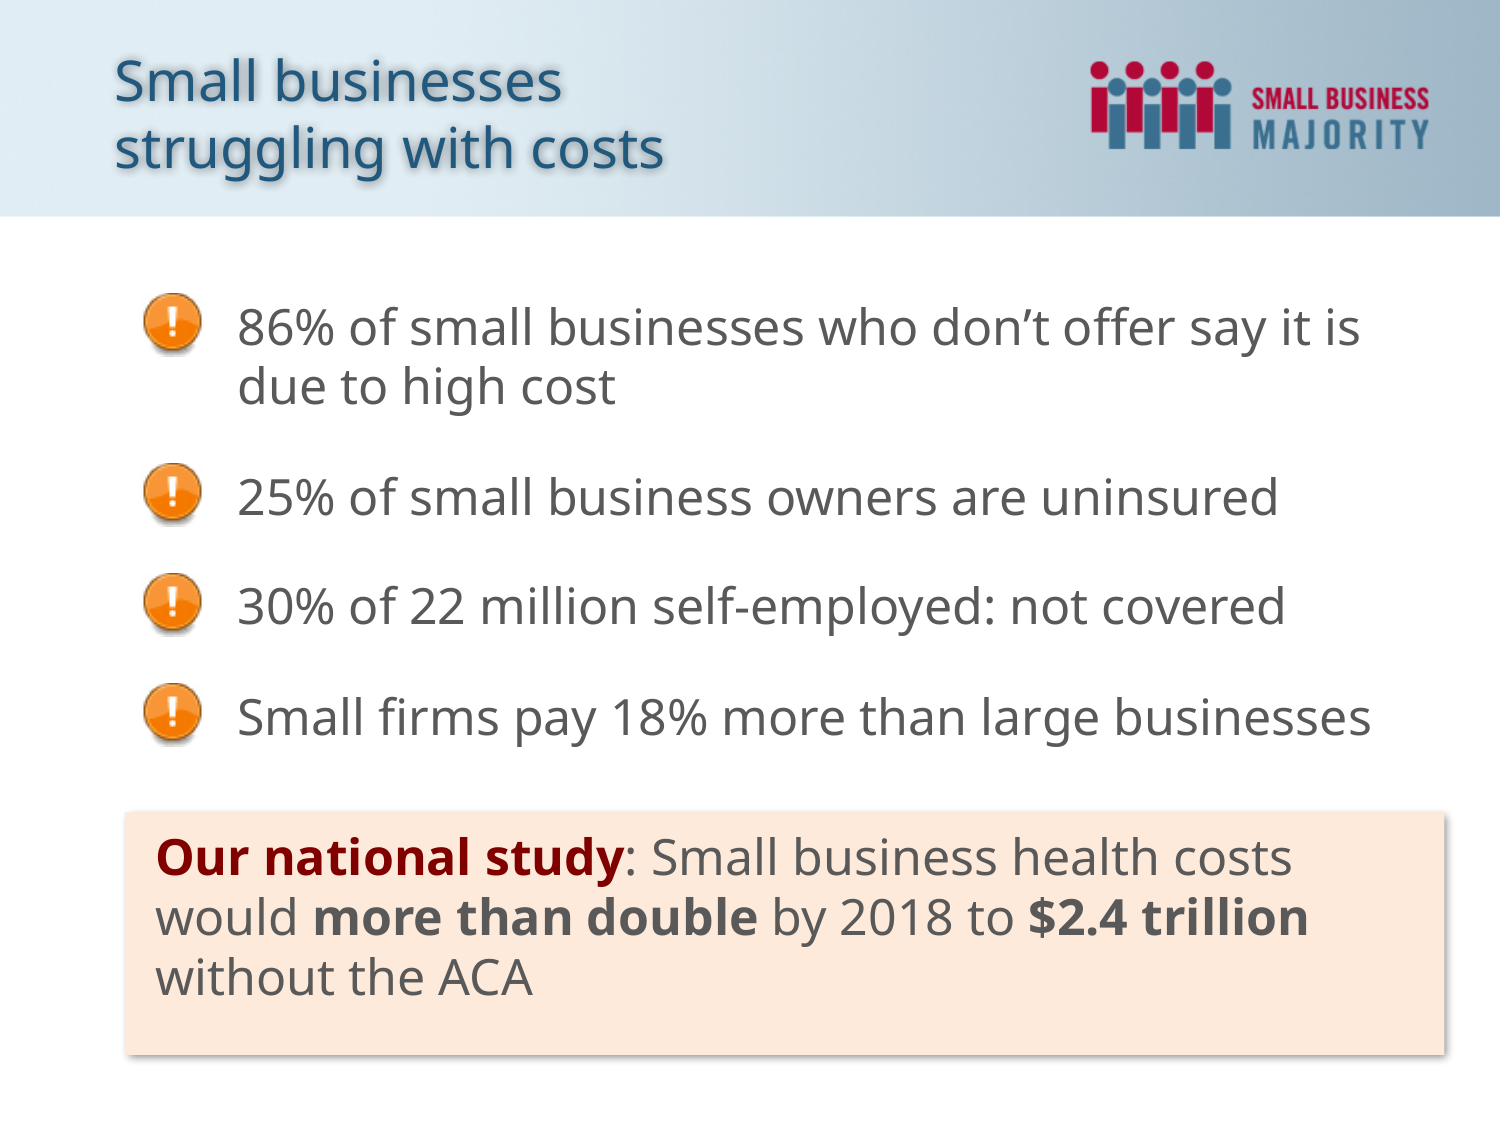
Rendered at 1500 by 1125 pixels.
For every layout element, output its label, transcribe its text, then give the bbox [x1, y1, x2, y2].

list 86% of small businesses who don’t offer say it is due to high cost 25% of small business owners are uninsured 30% of 22 million self-employed: not covered Small firms pay 18% more than large businesses [125, 287, 1445, 775]
title Small businesses struggling with costs [99, 37, 1050, 150]
picture [0, 0, 1500, 1125]
text_box Our national study: Small business health costs would more than double by 2018 to $2.4 trillion without the ACA [124, 812, 1445, 1055]
